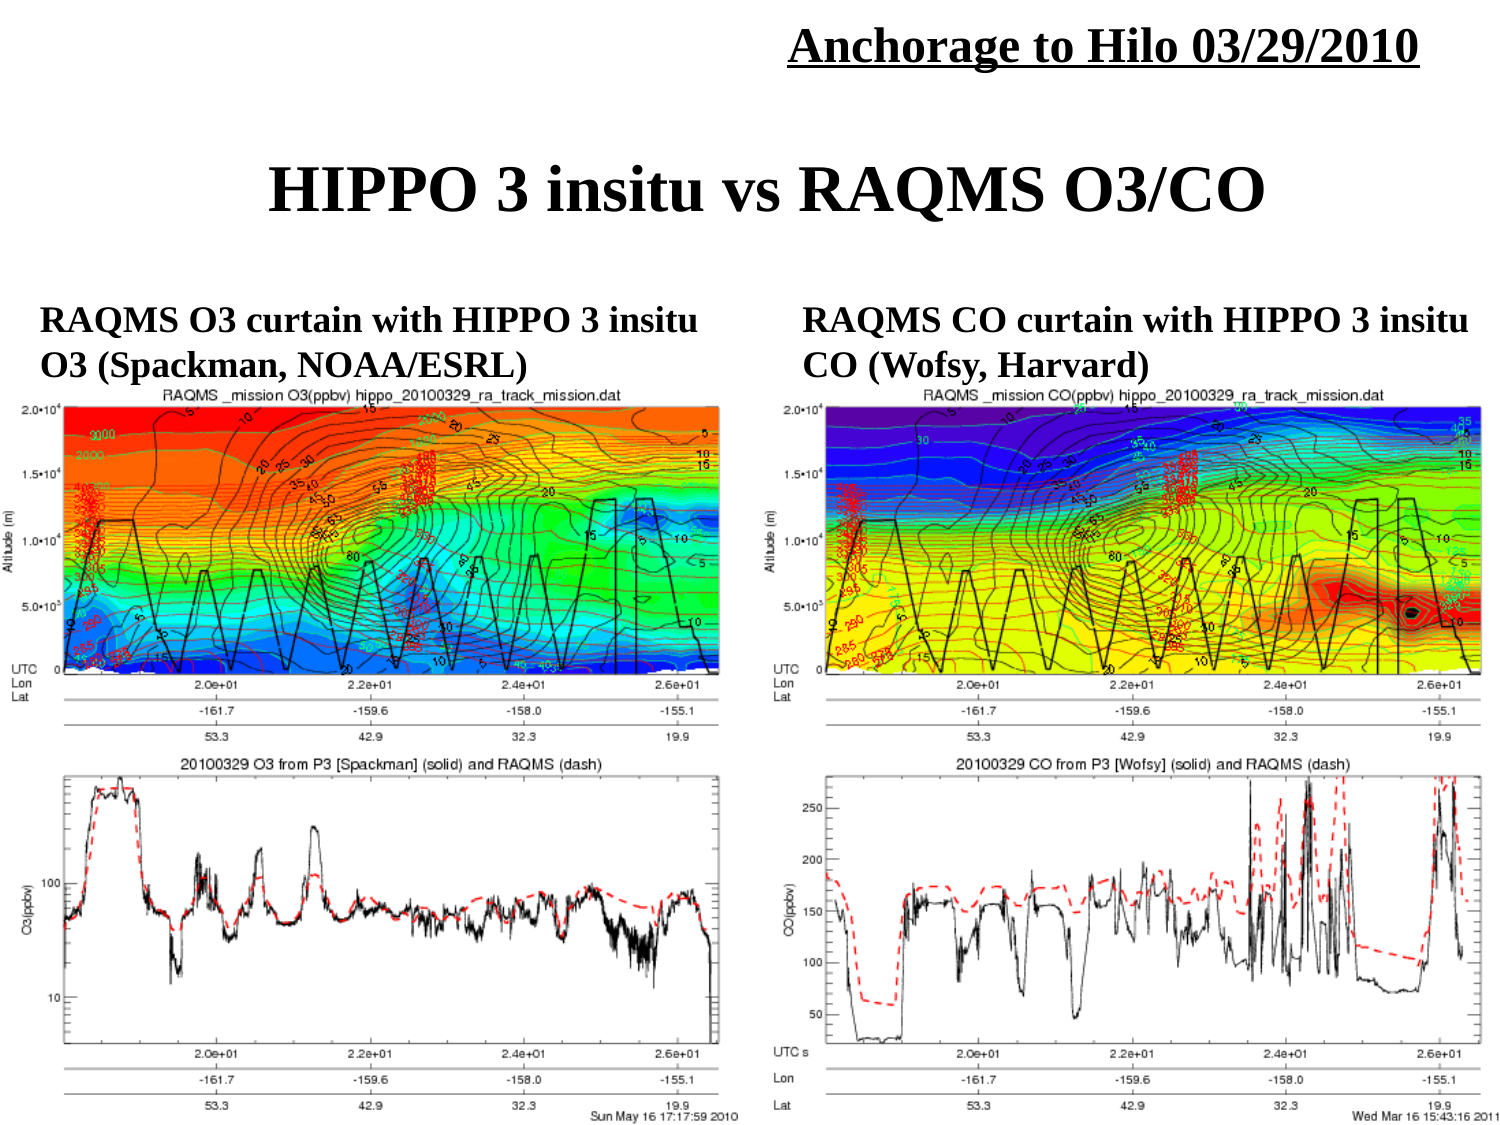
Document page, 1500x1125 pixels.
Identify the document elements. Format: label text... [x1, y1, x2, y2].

picture [762, 387, 1500, 1125]
text_box RAQMS O3 curtain with HIPPO 3 insitu O3 (Spackman, NOAA/ESRL) [24, 287, 738, 387]
text_box Anchorage to Hilo 03/29/2010 [772, 4, 1435, 80]
text_box HIPPO 3 insitu vs RAQMS O3/CO [253, 137, 1284, 233]
picture [0, 387, 738, 1125]
text_box RAQMS CO curtain with HIPPO 3 insitu CO (Wofsy, Harvard) [787, 287, 1500, 386]
